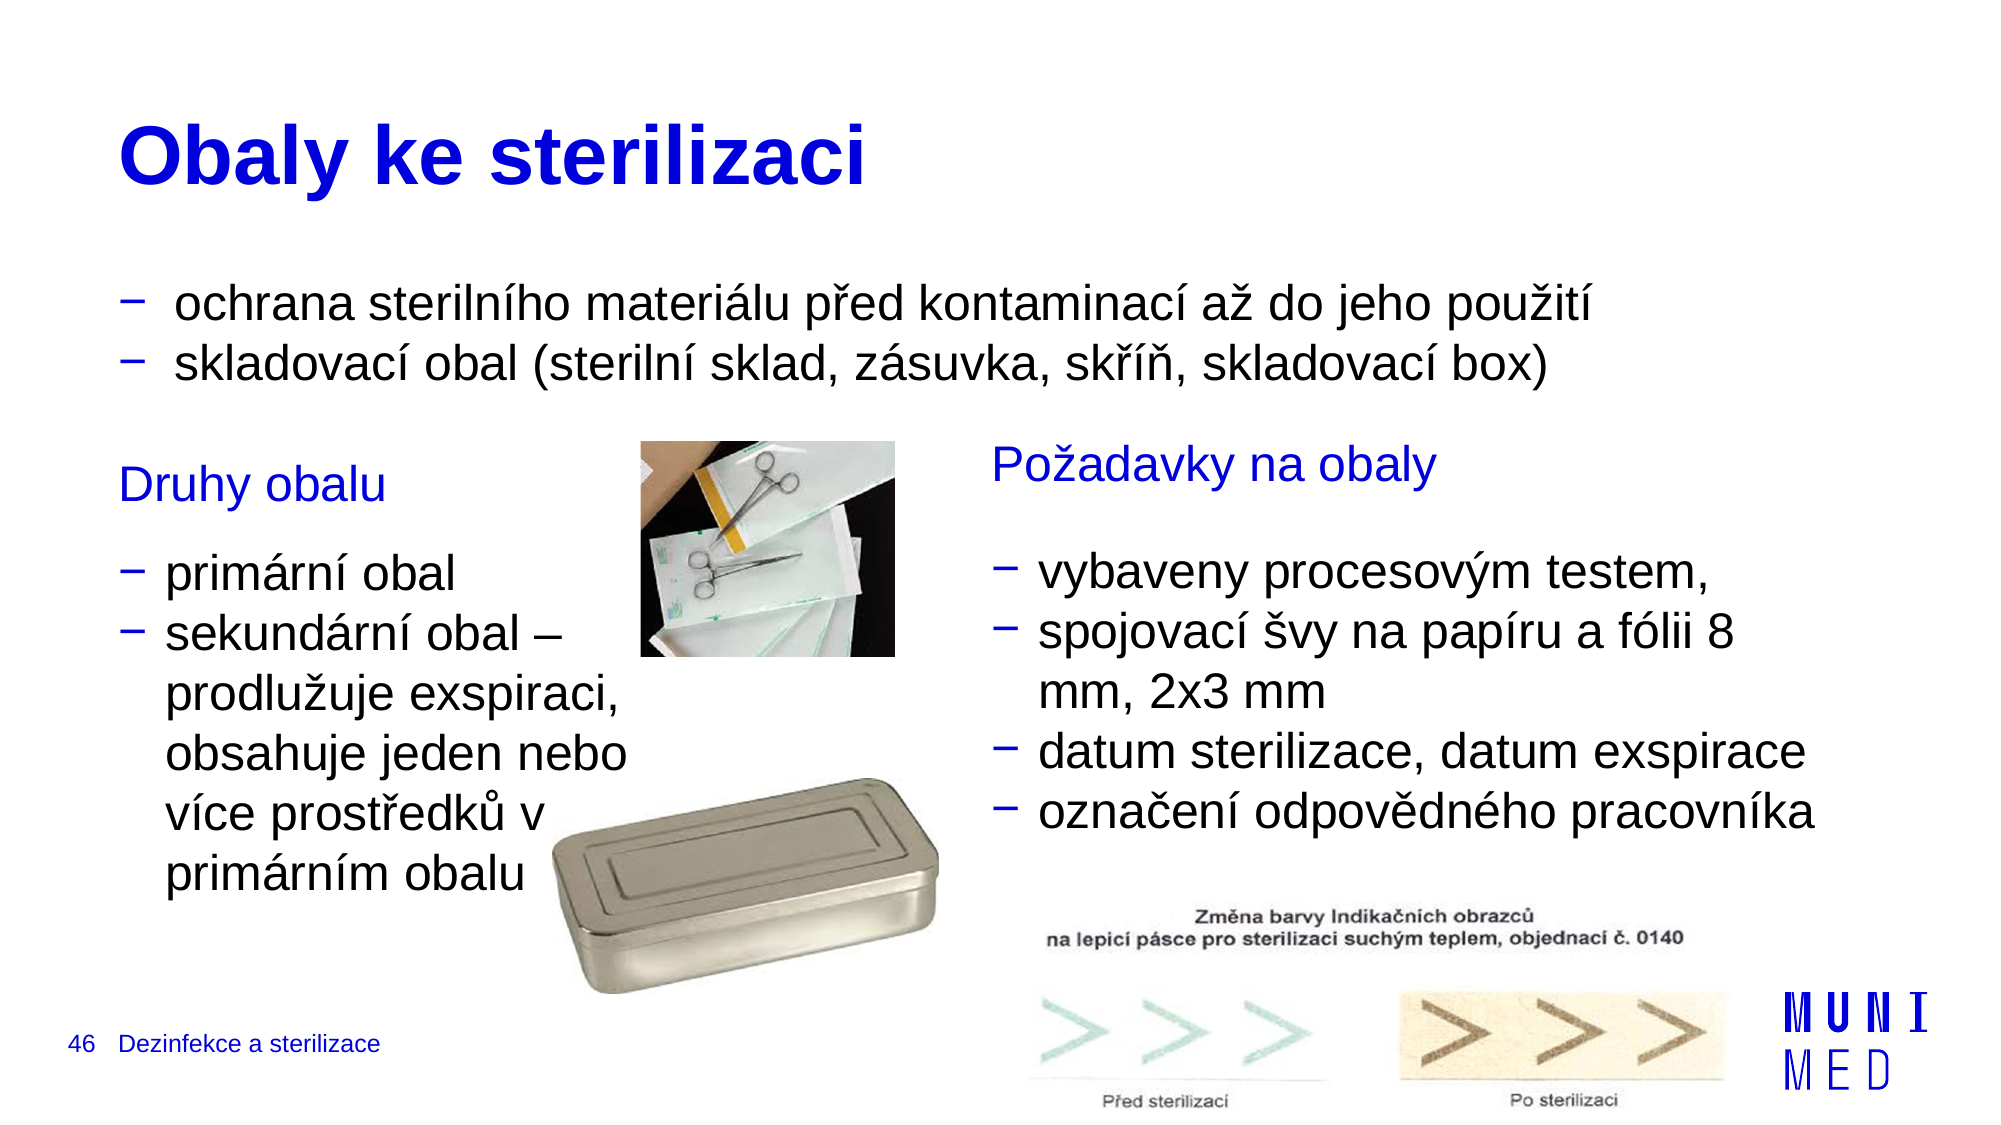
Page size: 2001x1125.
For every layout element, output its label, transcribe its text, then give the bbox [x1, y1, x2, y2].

title Obaly ke sterilizaci [118, 118, 1883, 193]
picture [640, 440, 896, 658]
footer Dezinfekce a sterilizace [118, 1021, 1006, 1063]
list Požadavky na obaly [991, 353, 1535, 538]
list ochrana sterilního materiálu před kontaminací až do jeho použití skladovací obal (sterilní sklad, zásuvka, skříň, skladovací box) [118, 270, 1883, 316]
picture [552, 778, 939, 994]
slide_number 46 [67, 1021, 110, 1063]
list Druhy obalu [118, 442, 536, 598]
picture [1011, 900, 1730, 1113]
list vybaveny procesovým testem, spojovací švy na papíru a fólii 8 mm, 2x3 mm datum sterilizace, datum exspirace označení odpovědného pracovníka [991, 538, 1832, 773]
list primární obal sekundární obal – prodlužuje exspiraci, obsahuje jeden nebo více prostředků v primárním obalu [118, 540, 662, 776]
